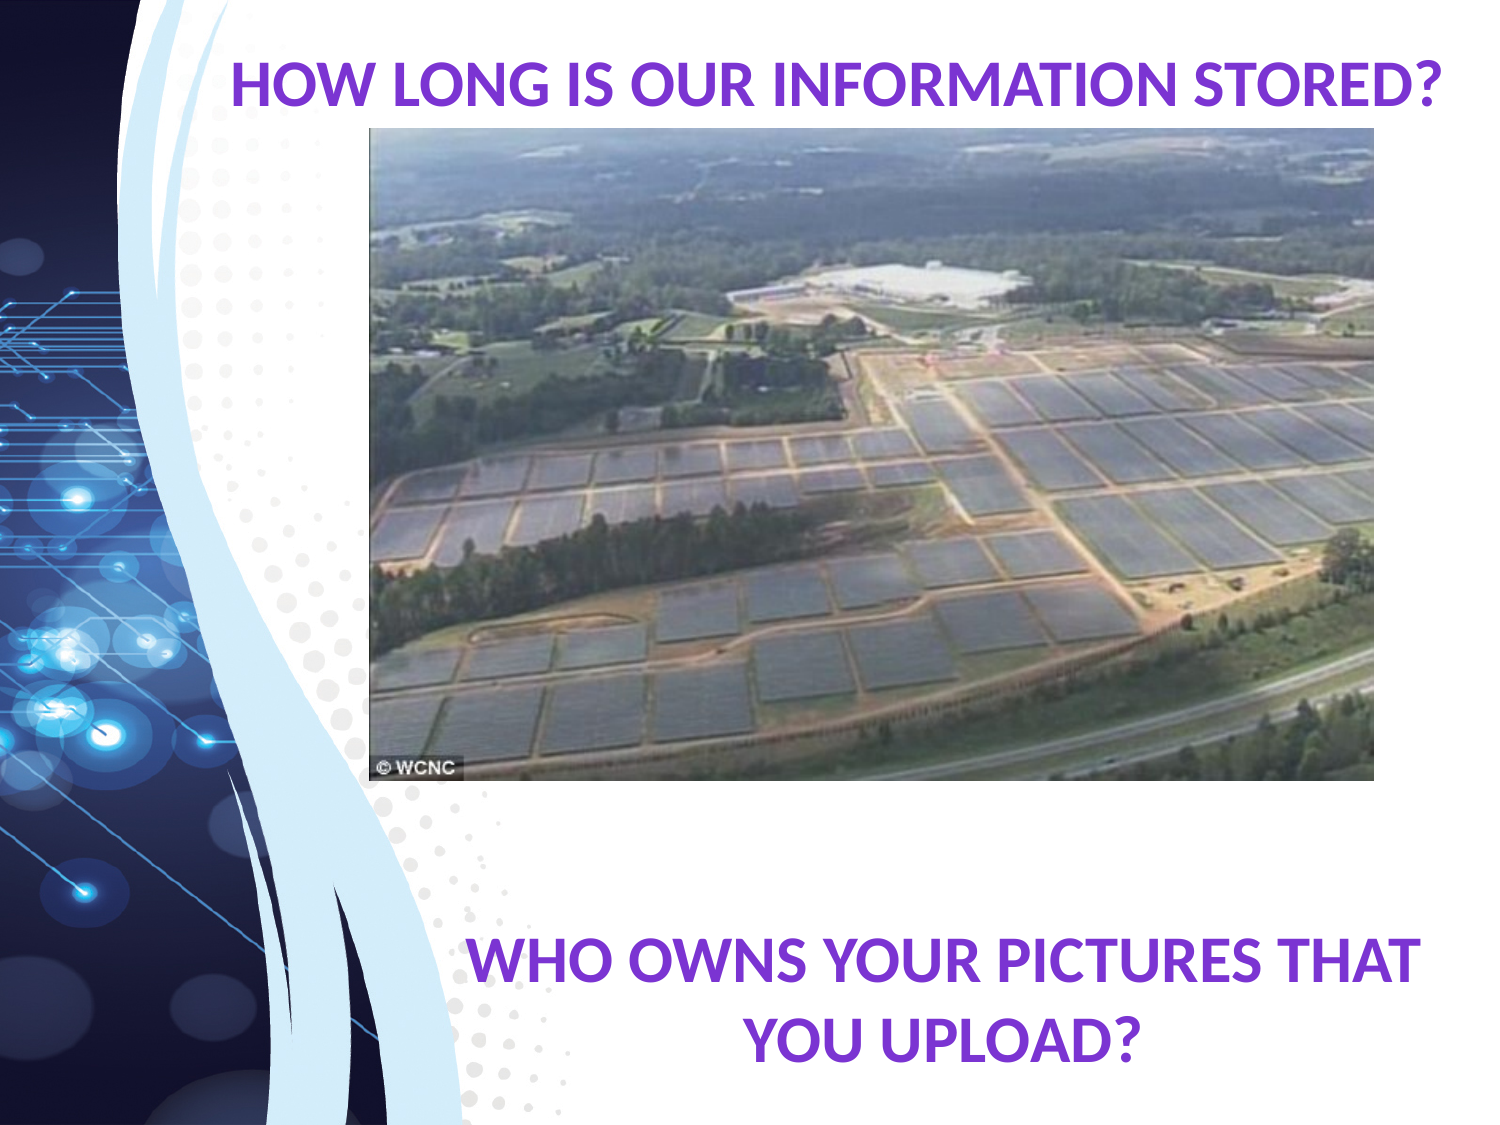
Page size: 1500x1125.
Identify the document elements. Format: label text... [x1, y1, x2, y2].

text_box How long is our information stored? [194, 32, 1482, 128]
picture [0, 0, 1500, 1125]
text_box Who owns your pictures that you upload? [387, 908, 1500, 1083]
